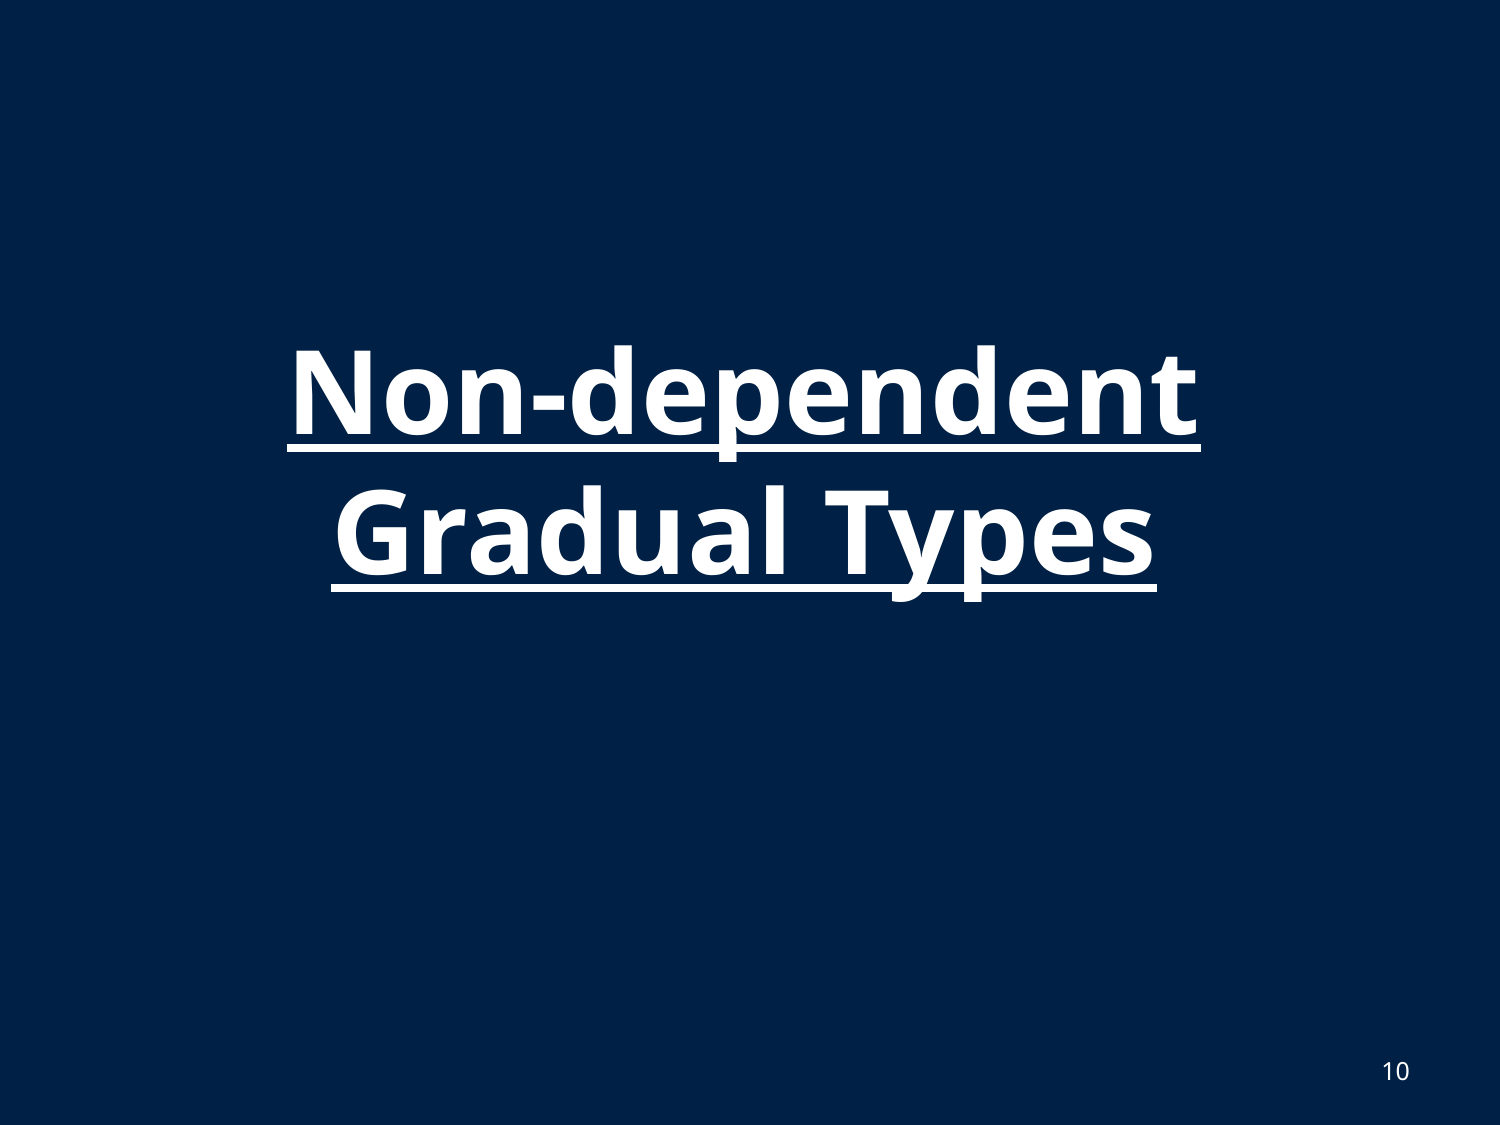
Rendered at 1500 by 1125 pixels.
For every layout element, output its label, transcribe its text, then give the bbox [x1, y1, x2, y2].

slide_number 10 [1074, 1042, 1425, 1103]
title Non-dependent Gradual Types [106, 310, 1382, 535]
